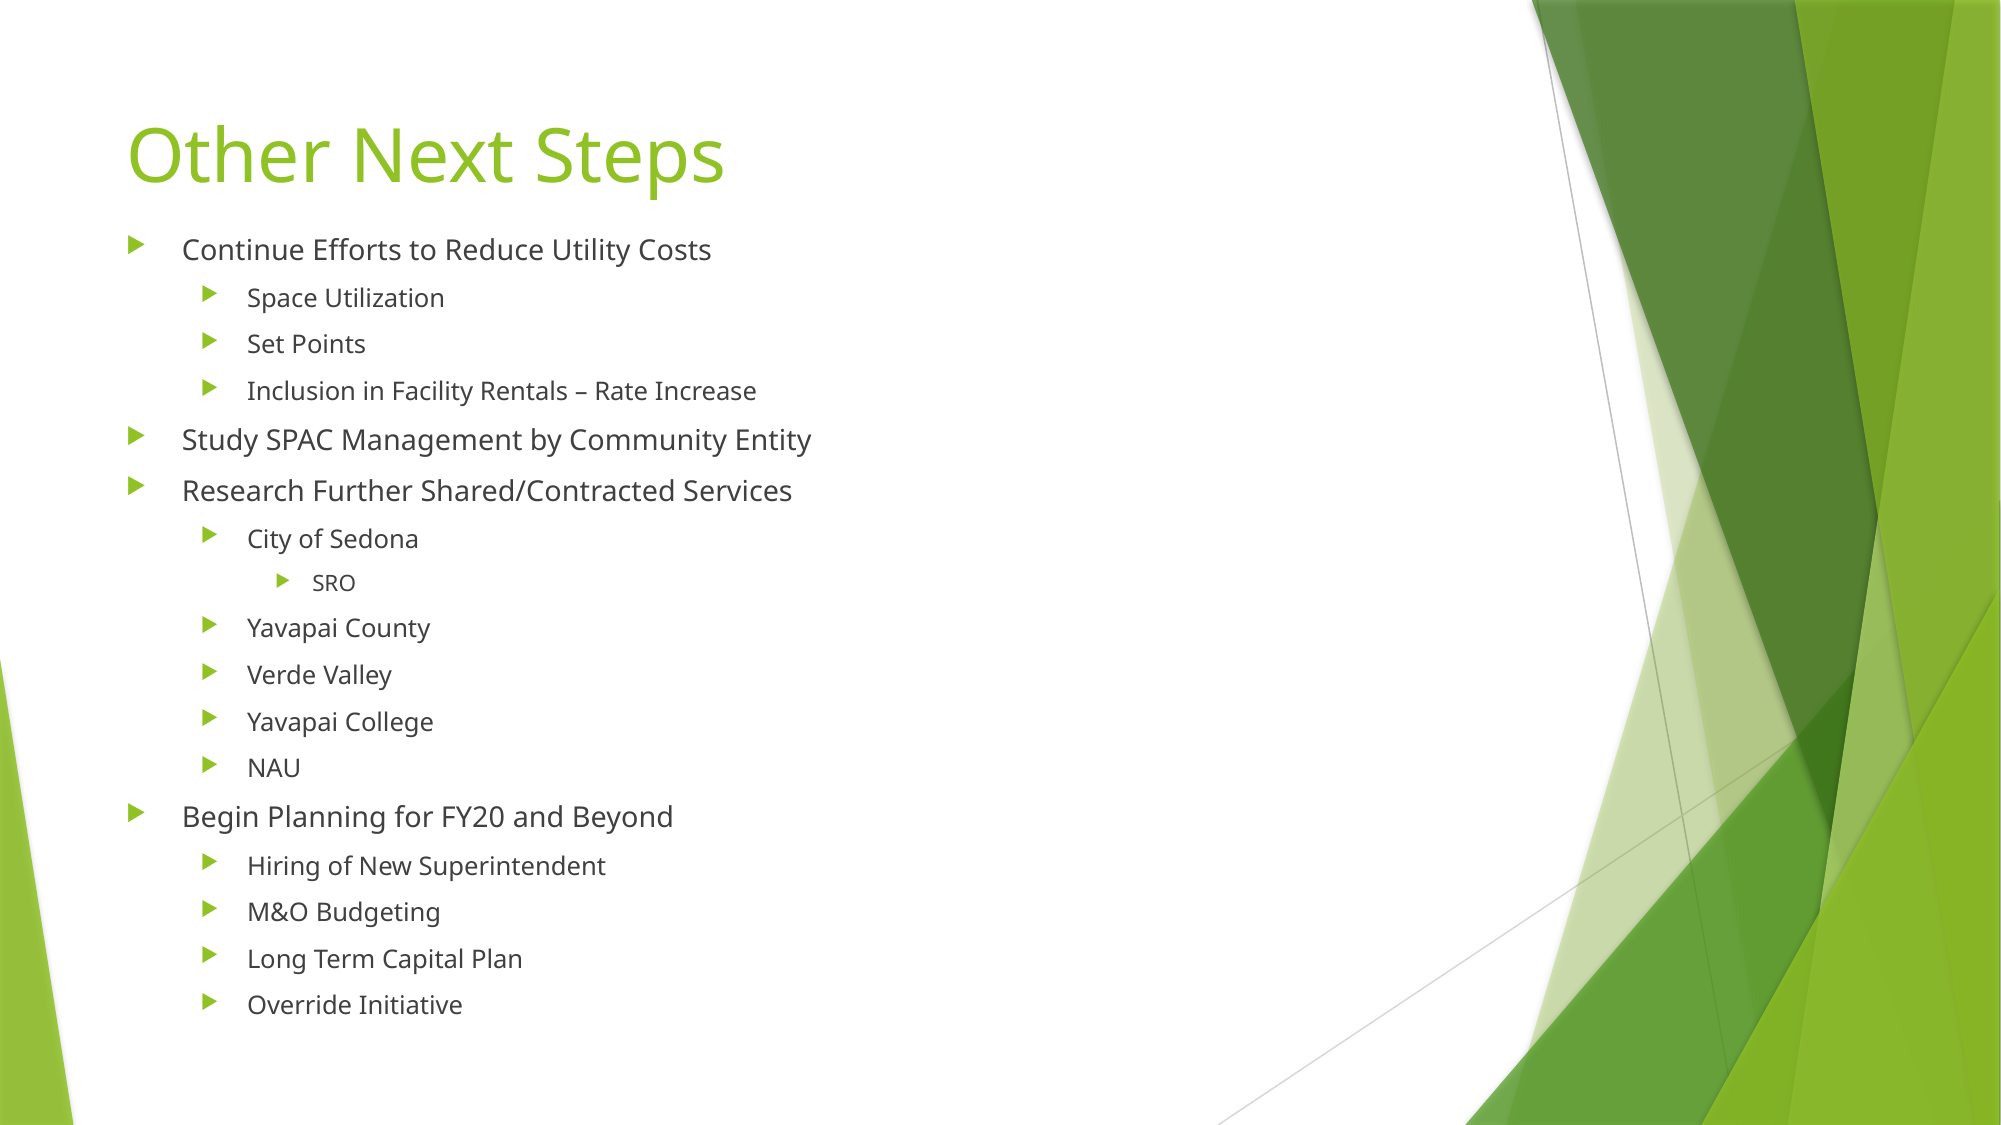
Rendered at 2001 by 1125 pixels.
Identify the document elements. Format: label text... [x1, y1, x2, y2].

title Other Next Steps [111, 99, 1522, 223]
list Continue Efforts to Reduce Utility Costs Space Utilization Set Points Inclusion in Facility Rentals – Rate Increase Study SPAC Management by Community Entity Research Further Shared/Contracted Services City of Sedona SRO Yavapai County Verde Valley Yavapai College NAU Begin Planning for FY20 and Beyond Hiring of New Superintendent M&O Budgeting Long Term Capital Plan Override Initiative [111, 223, 1541, 1033]
